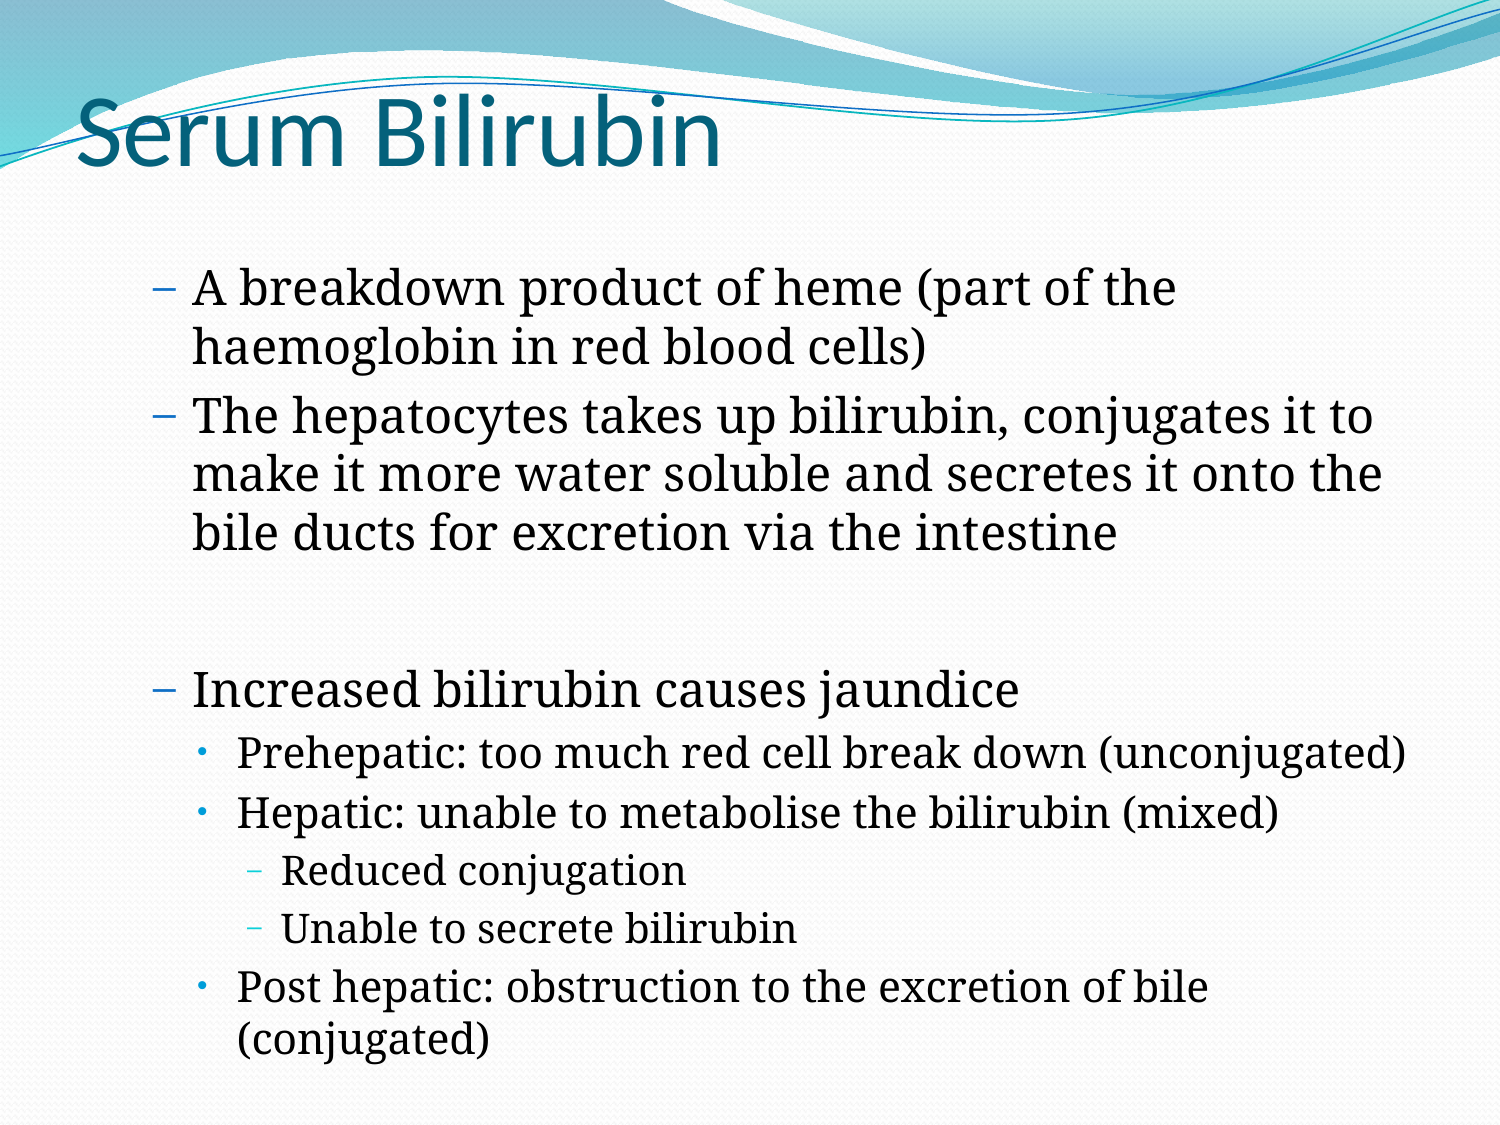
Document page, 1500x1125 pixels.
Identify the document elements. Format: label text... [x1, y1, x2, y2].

list A breakdown product of heme (part of the haemoglobin in red blood cells) The hepatocytes takes up bilirubin, conjugates it to make it more water soluble and secretes it onto the bile ducts for excretion via the intestine Increased bilirubin causes jaundice Prehepatic: too much red cell break down (unconjugated) Hepatic: unable to metabolise the bilirubin (mixed) Reduced conjugation Unable to secrete bilirubin Post hepatic: obstruction to the excretion of bile (conjugated) [75, 175, 1425, 1090]
title Serum Bilirubin [75, 0, 1425, 175]
